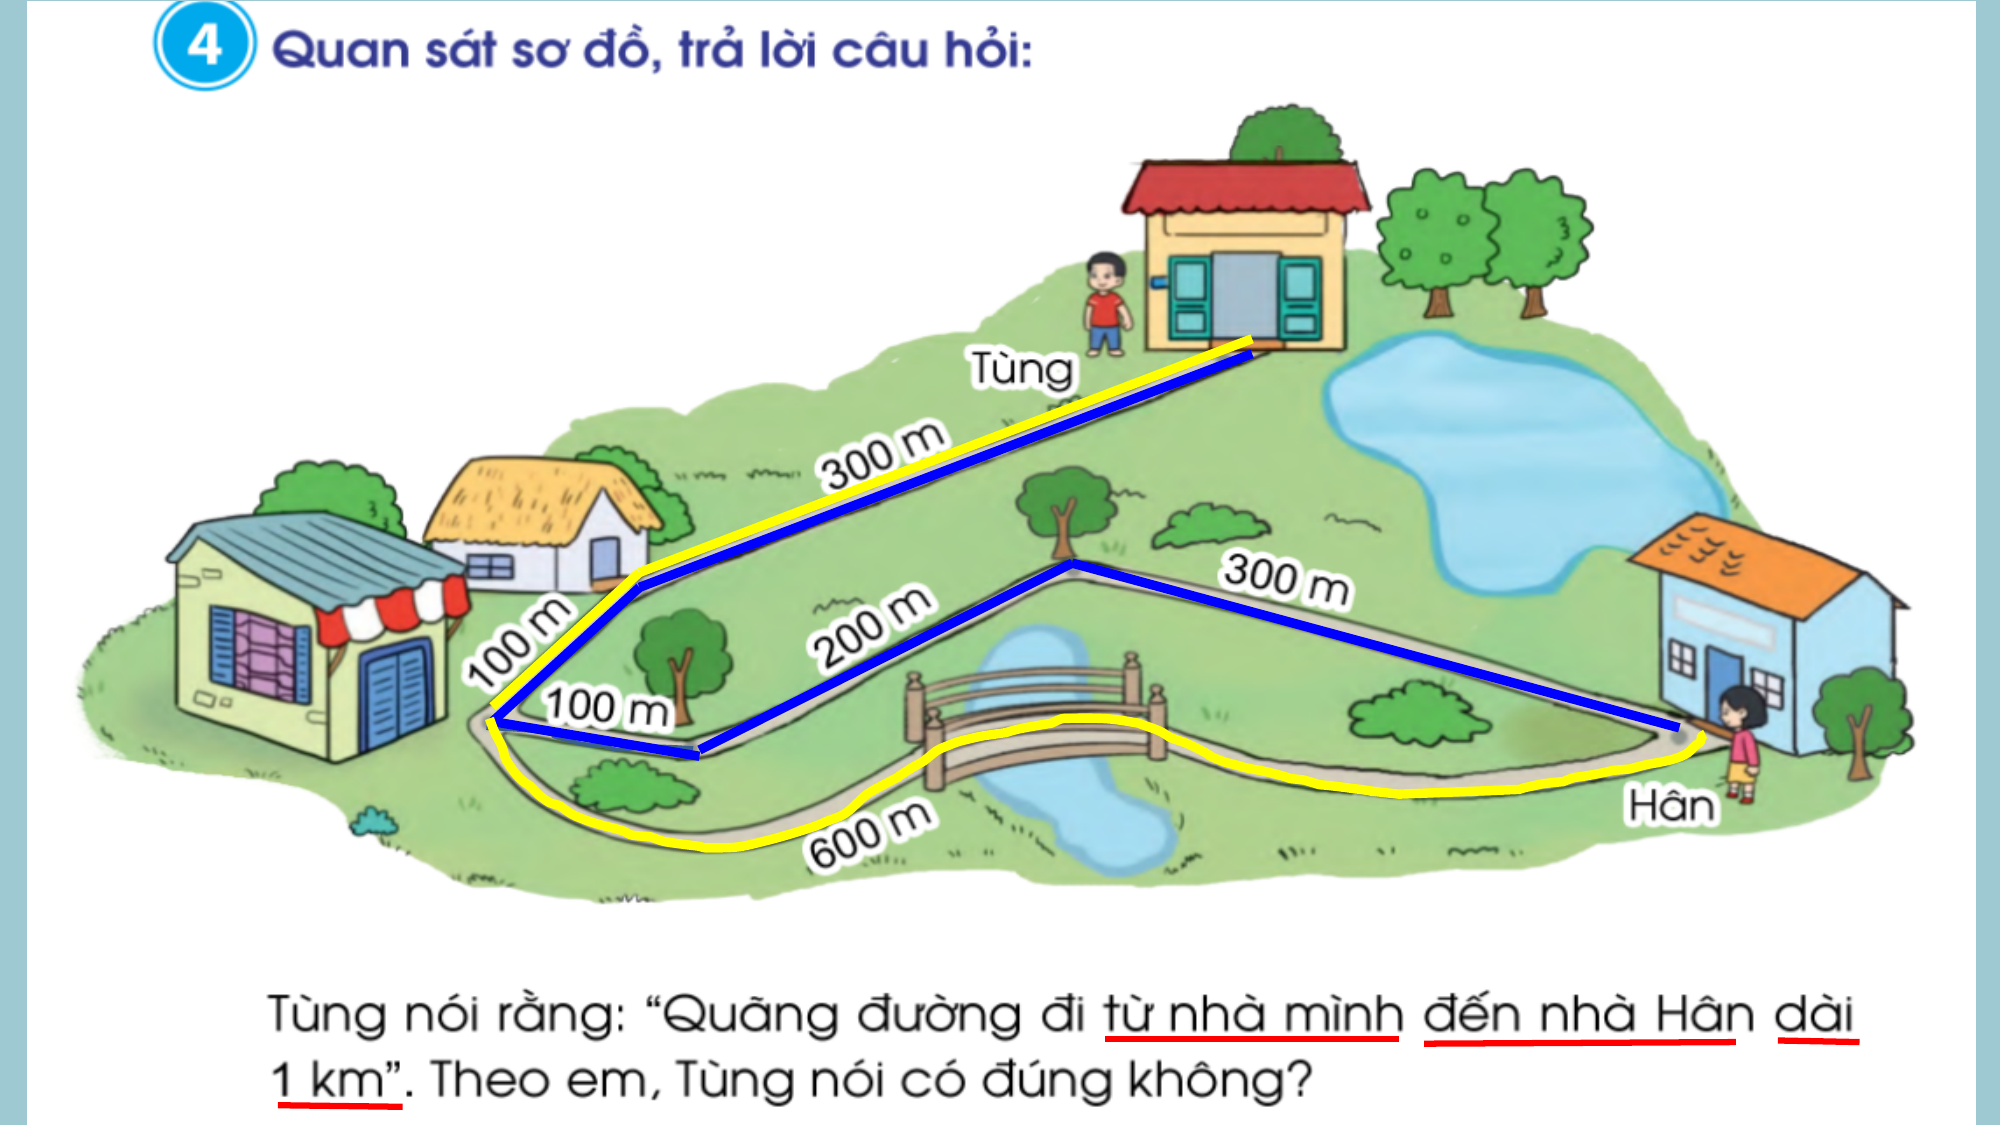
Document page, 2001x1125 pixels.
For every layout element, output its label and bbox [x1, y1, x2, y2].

text_box [645, 582, 694, 588]
text_box [492, 572, 640, 707]
text_box [492, 721, 697, 757]
picture [26, 0, 1976, 1125]
text_box [492, 714, 640, 720]
text_box [1071, 562, 1680, 729]
text_box [639, 338, 1253, 573]
text_box [699, 582, 1073, 751]
